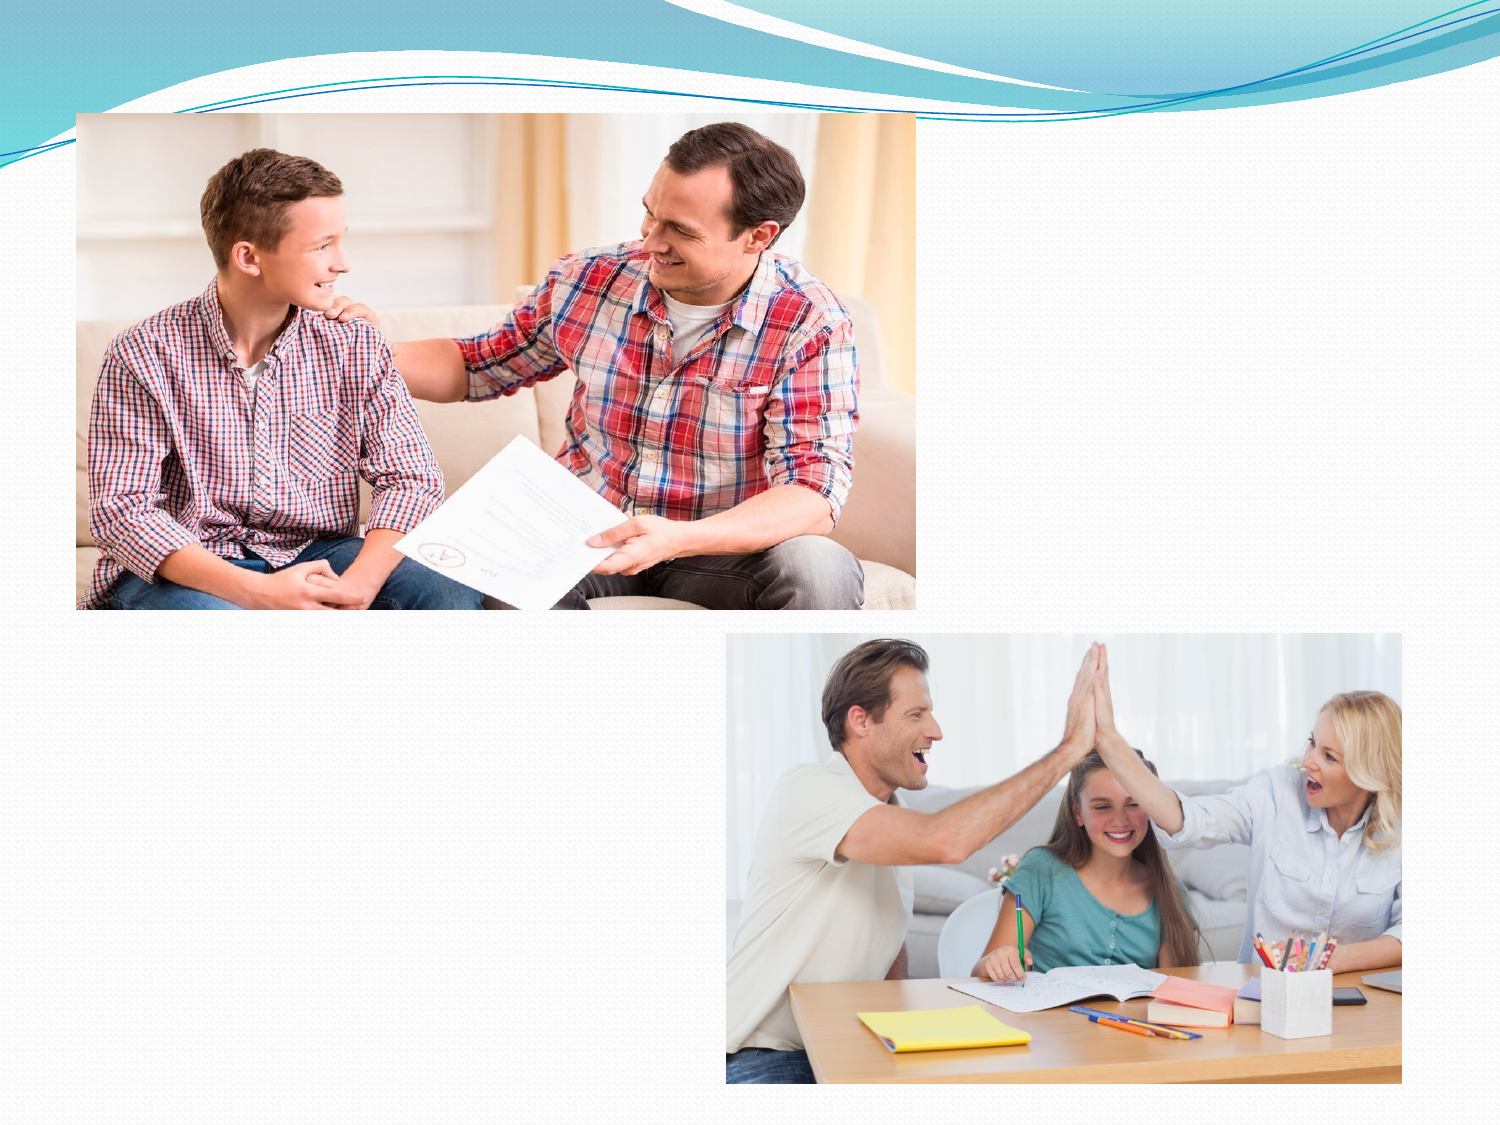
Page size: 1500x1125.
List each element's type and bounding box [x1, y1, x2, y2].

picture [726, 633, 1402, 1084]
list [76, 113, 916, 610]
